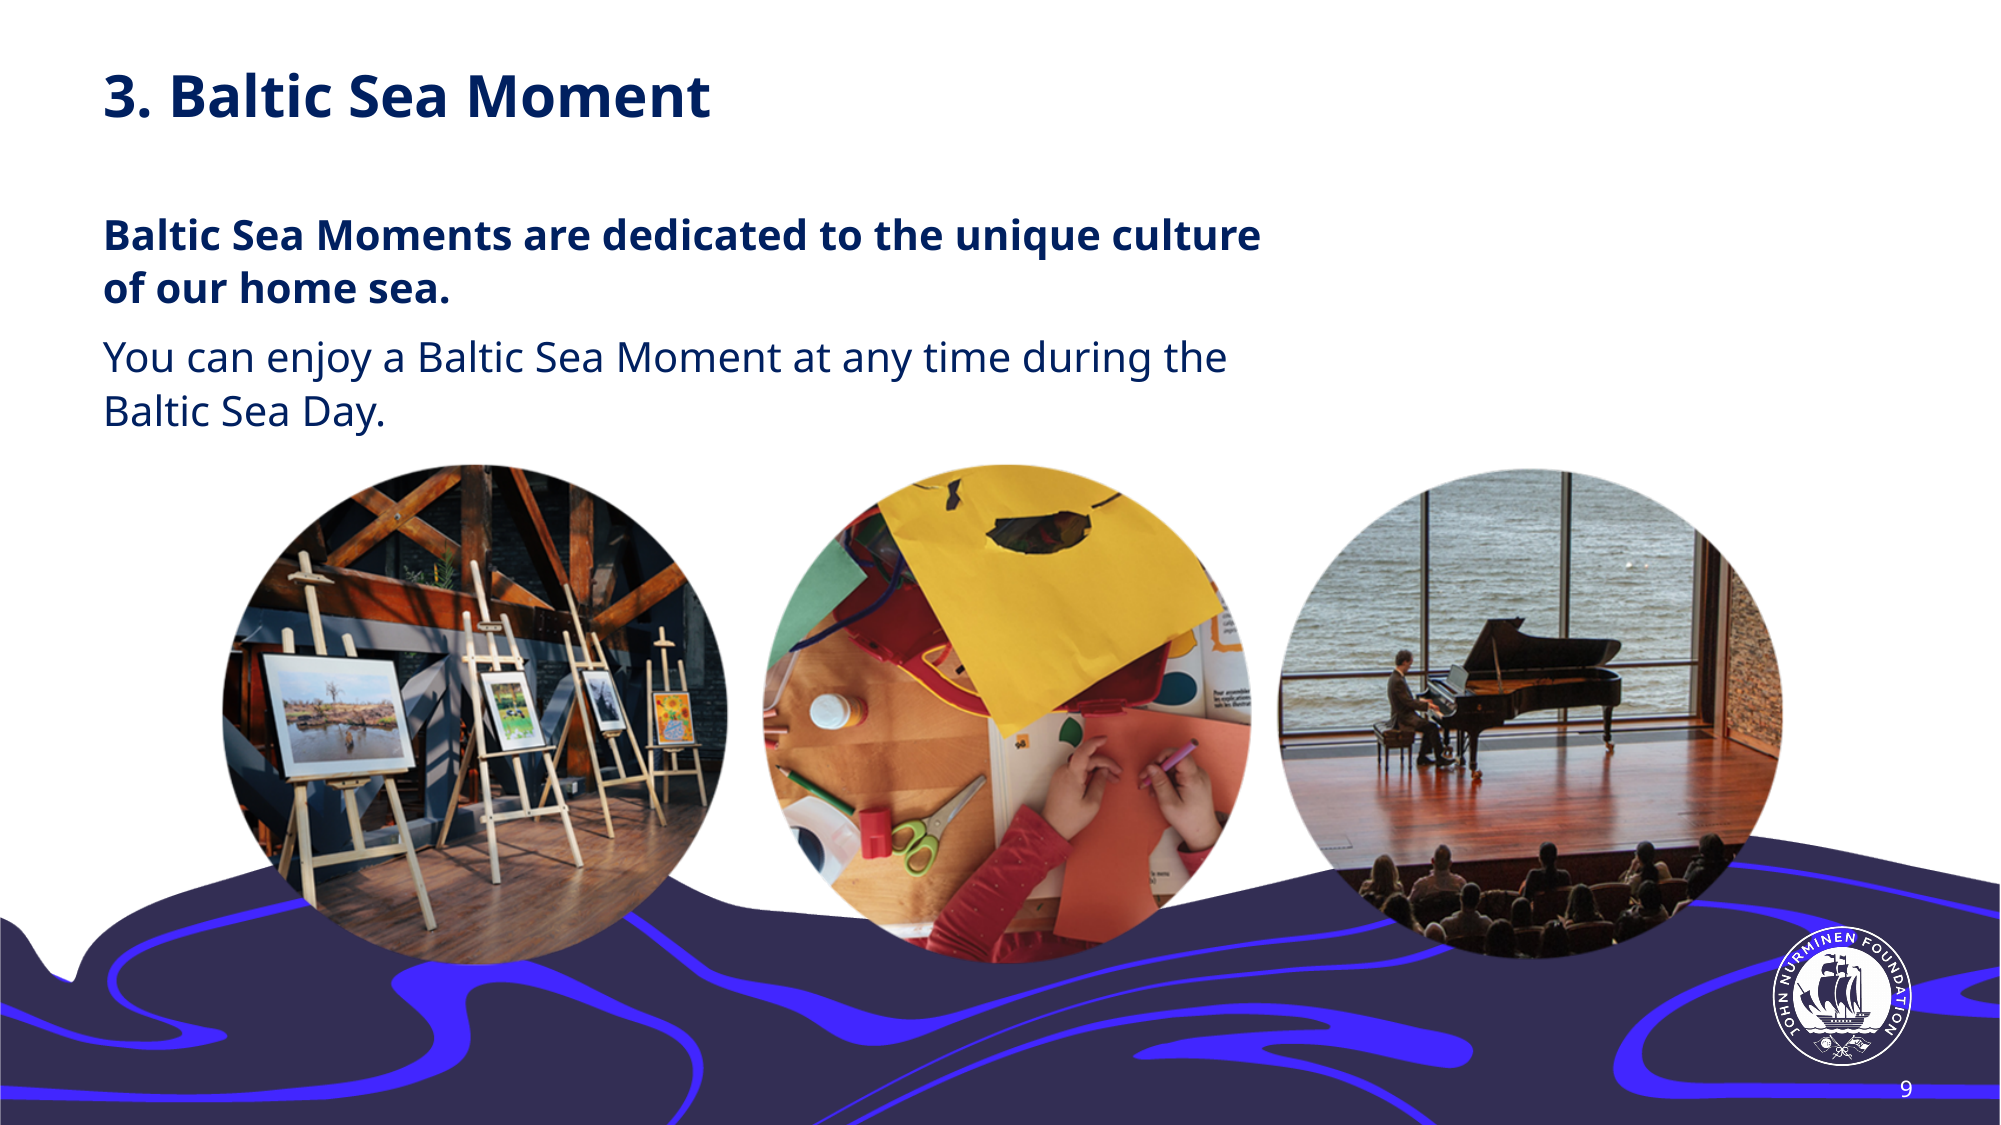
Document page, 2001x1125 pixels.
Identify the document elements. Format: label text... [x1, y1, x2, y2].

text_box Baltic Sea Moments are dedicated to the unique culture of our home sea. You can enjoy a Baltic Sea Moment at any time during the Baltic Sea Day. [88, 198, 1304, 442]
slide_number 9 [1469, 1060, 1920, 1120]
title 3. Baltic Sea Moment [88, 59, 1546, 147]
picture [0, 267, 2000, 1125]
